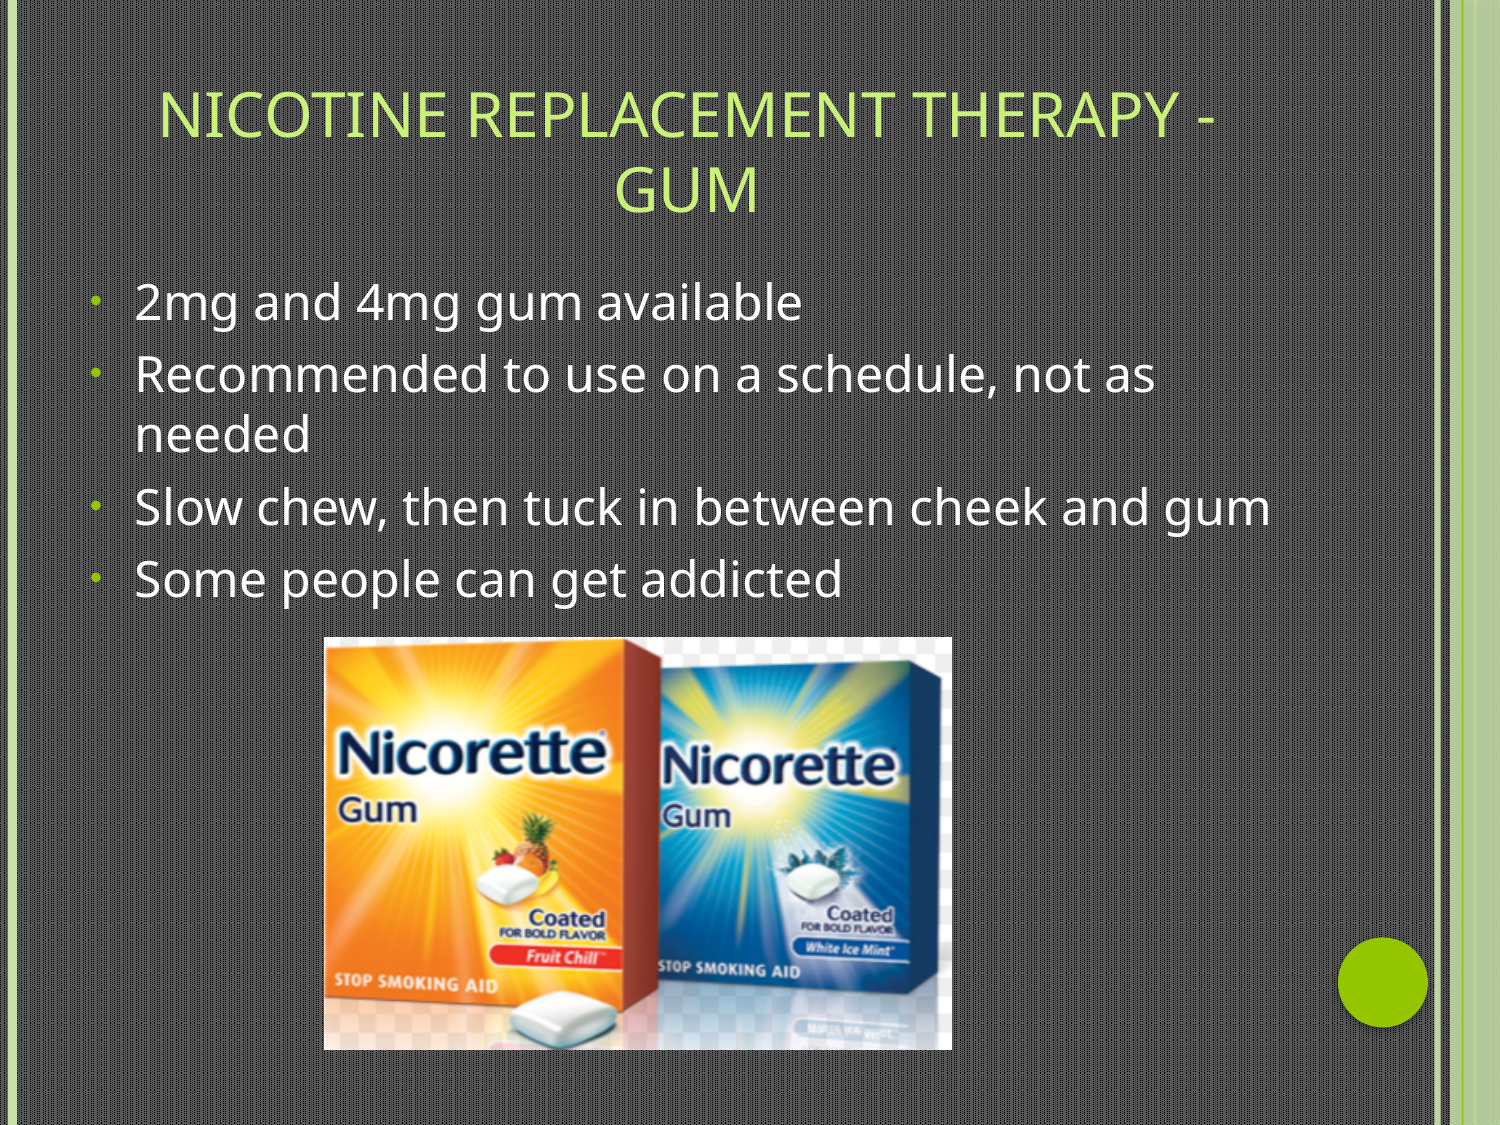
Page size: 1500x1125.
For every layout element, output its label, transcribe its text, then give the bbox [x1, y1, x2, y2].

title Nicotine replacement therapy - gum [75, 45, 1300, 233]
picture [324, 636, 952, 1051]
list 2mg and 4mg gum available Recommended to use on a schedule, not as needed Slow chew, then tuck in between cheek and gum Some people can get addicted [75, 262, 1300, 1062]
